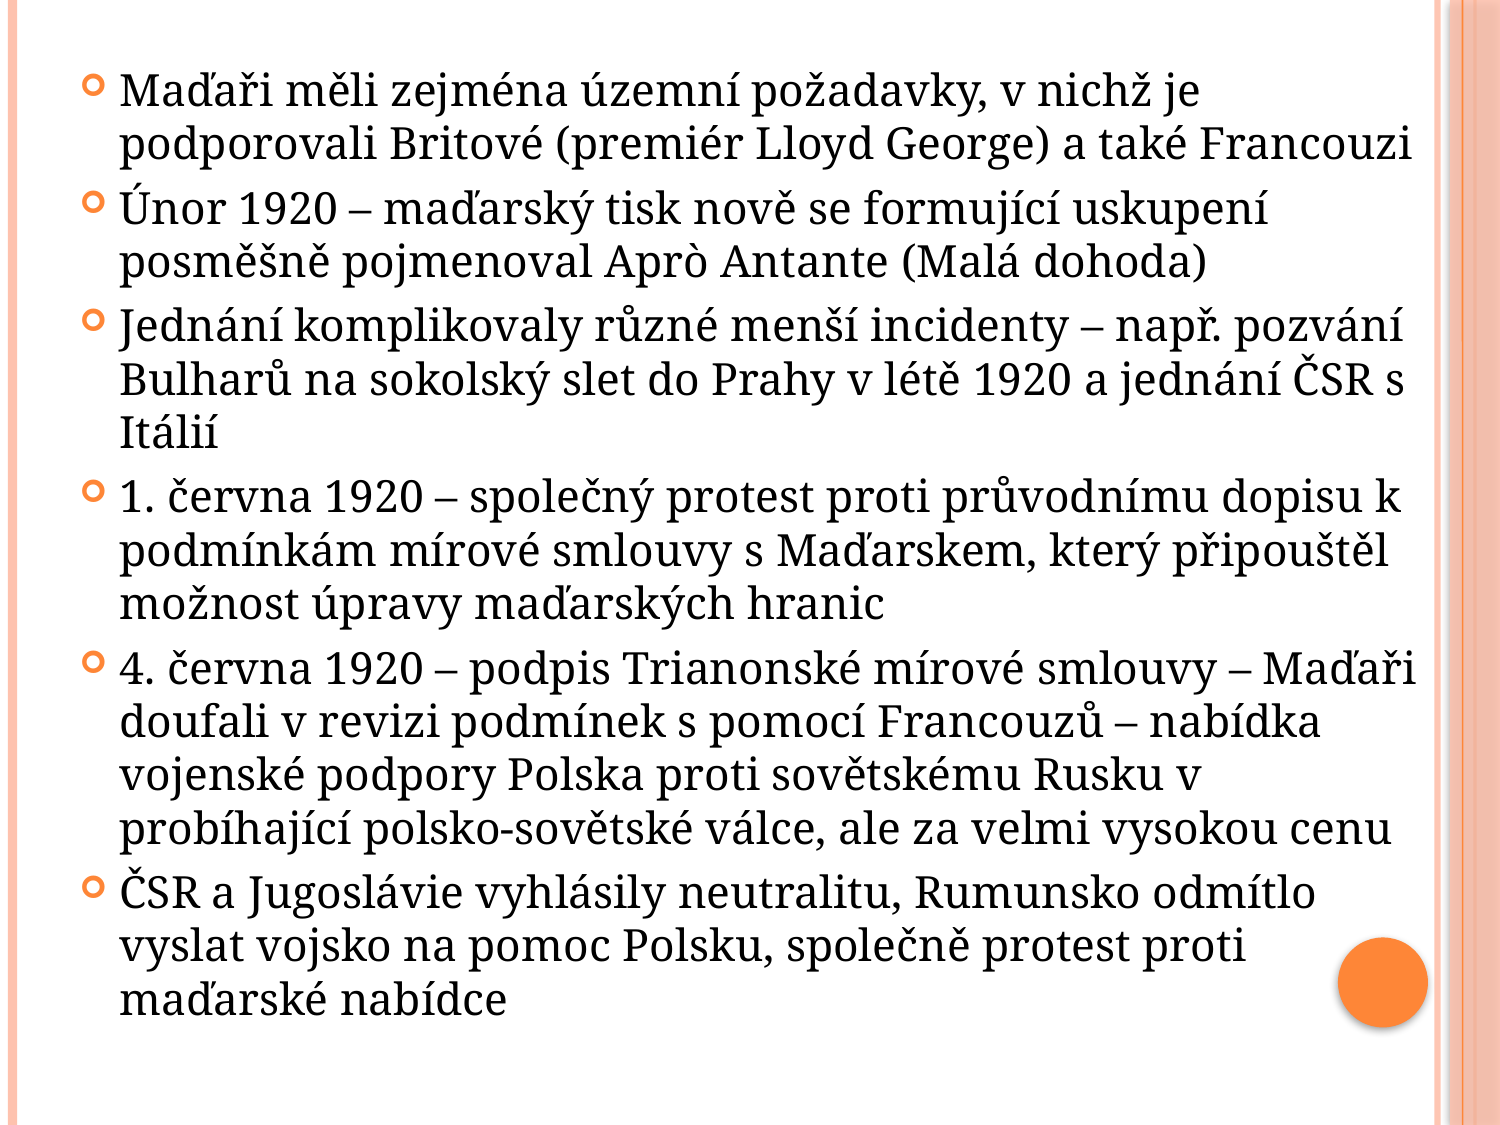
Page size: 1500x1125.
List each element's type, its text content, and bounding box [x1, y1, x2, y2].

list Maďaři měli zejména územní požadavky, v nichž je podporovali Britové (premiér Lloyd George) a také Francouzi Únor 1920 – maďarský tisk nově se formující uskupení posměšně pojmenoval Aprò Antante (Malá dohoda) Jednání komplikovaly různé menší incidenty – např. pozvání Bulharů na sokolský slet do Prahy v létě 1920 a jednání ČSR s Itálií 1. června 1920 – společný protest proti průvodnímu dopisu k podmínkám mírové smlouvy s Maďarskem, který připouštěl možnost úpravy maďarských hranic 4. června 1920 – podpis Trianonské mírové smlouvy – Maďaři doufali v revizi podmínek s pomocí Francouzů – nabídka vojenské podpory Polska proti sovětskému Rusku v probíhající polsko-sovětské válce, ale za velmi vysokou cenu ČSR a Jugoslávie vyhlásily neutralitu, Rumunsko odmítlo vyslat vojsko na pomoc Polsku, společně protest proti maďarské nabídce [64, 54, 1436, 1062]
